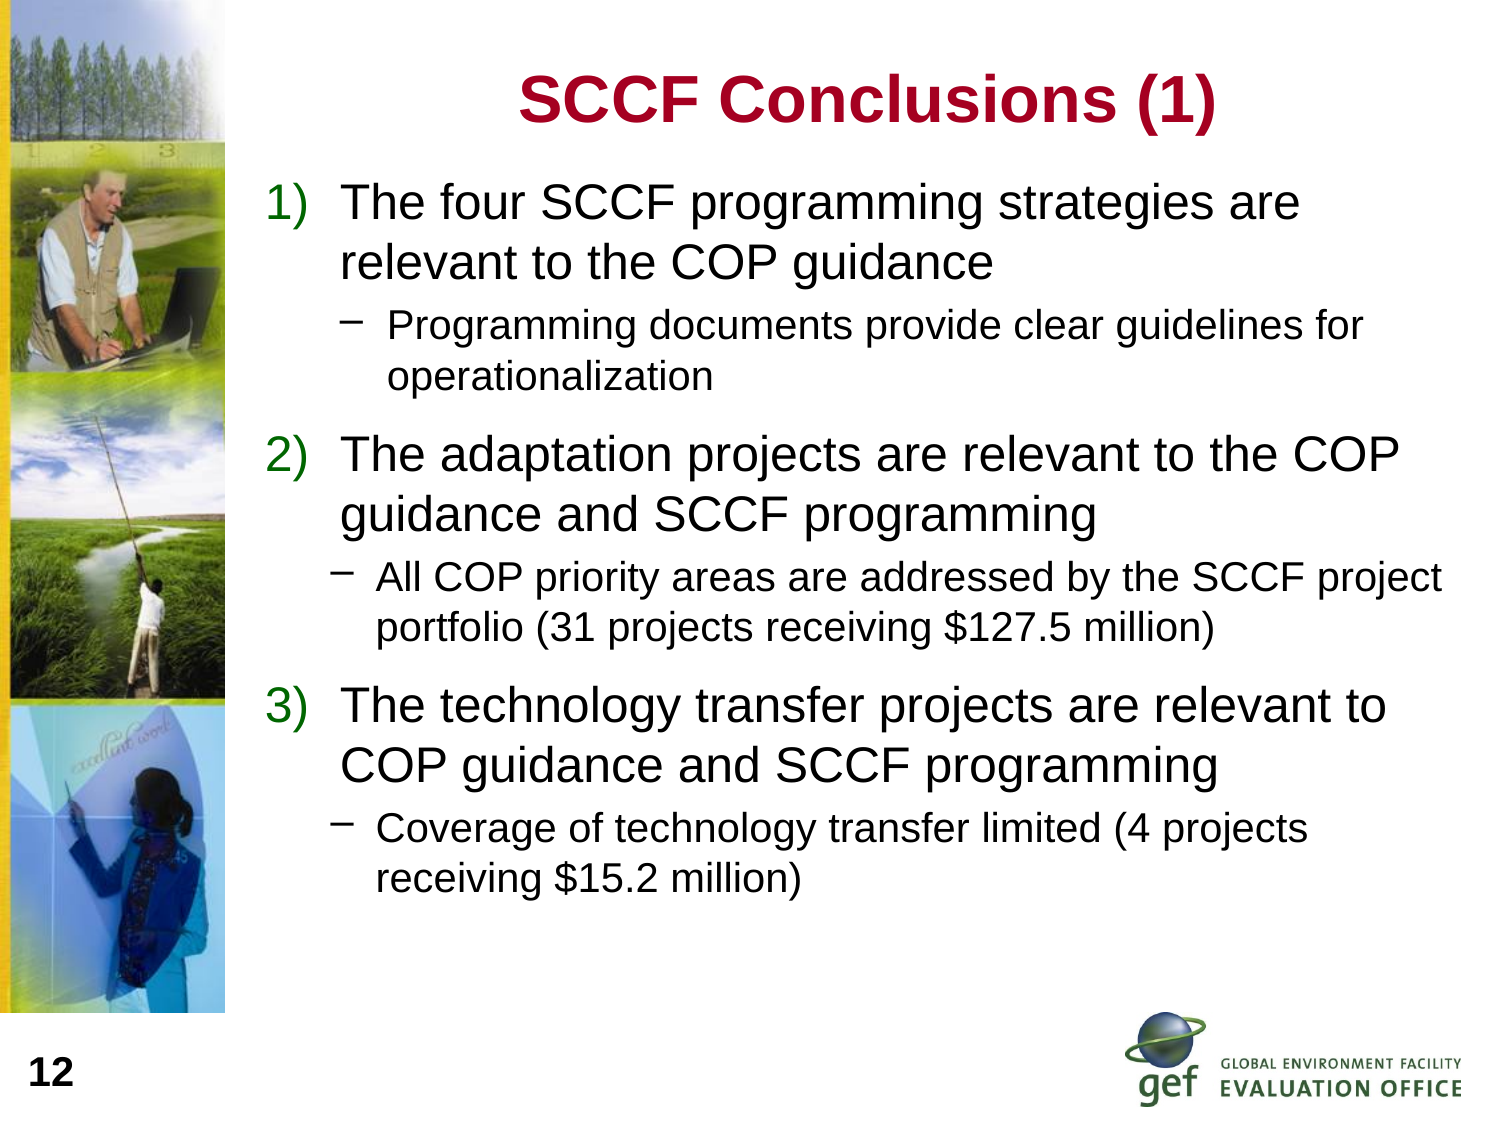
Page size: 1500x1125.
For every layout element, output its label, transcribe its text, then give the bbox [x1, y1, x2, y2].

picture [1125, 1013, 1461, 1107]
slide_number 12 [13, 1037, 111, 1122]
picture [0, 0, 225, 1013]
list The four SCCF programming strategies are relevant to the COP guidance Programming documents provide clear guidelines for operationalization The adaptation projects are relevant to the COP guidance and SCCF programming All COP priority areas are addressed by the SCCF project portfolio (31 projects receiving $127.5 million) The technology transfer projects are relevant to COP guidance and SCCF programming Coverage of technology transfer limited (4 projects receiving $15.2 million) [249, 162, 1500, 1013]
title SCCF Conclusions (1) [237, 37, 1500, 156]
